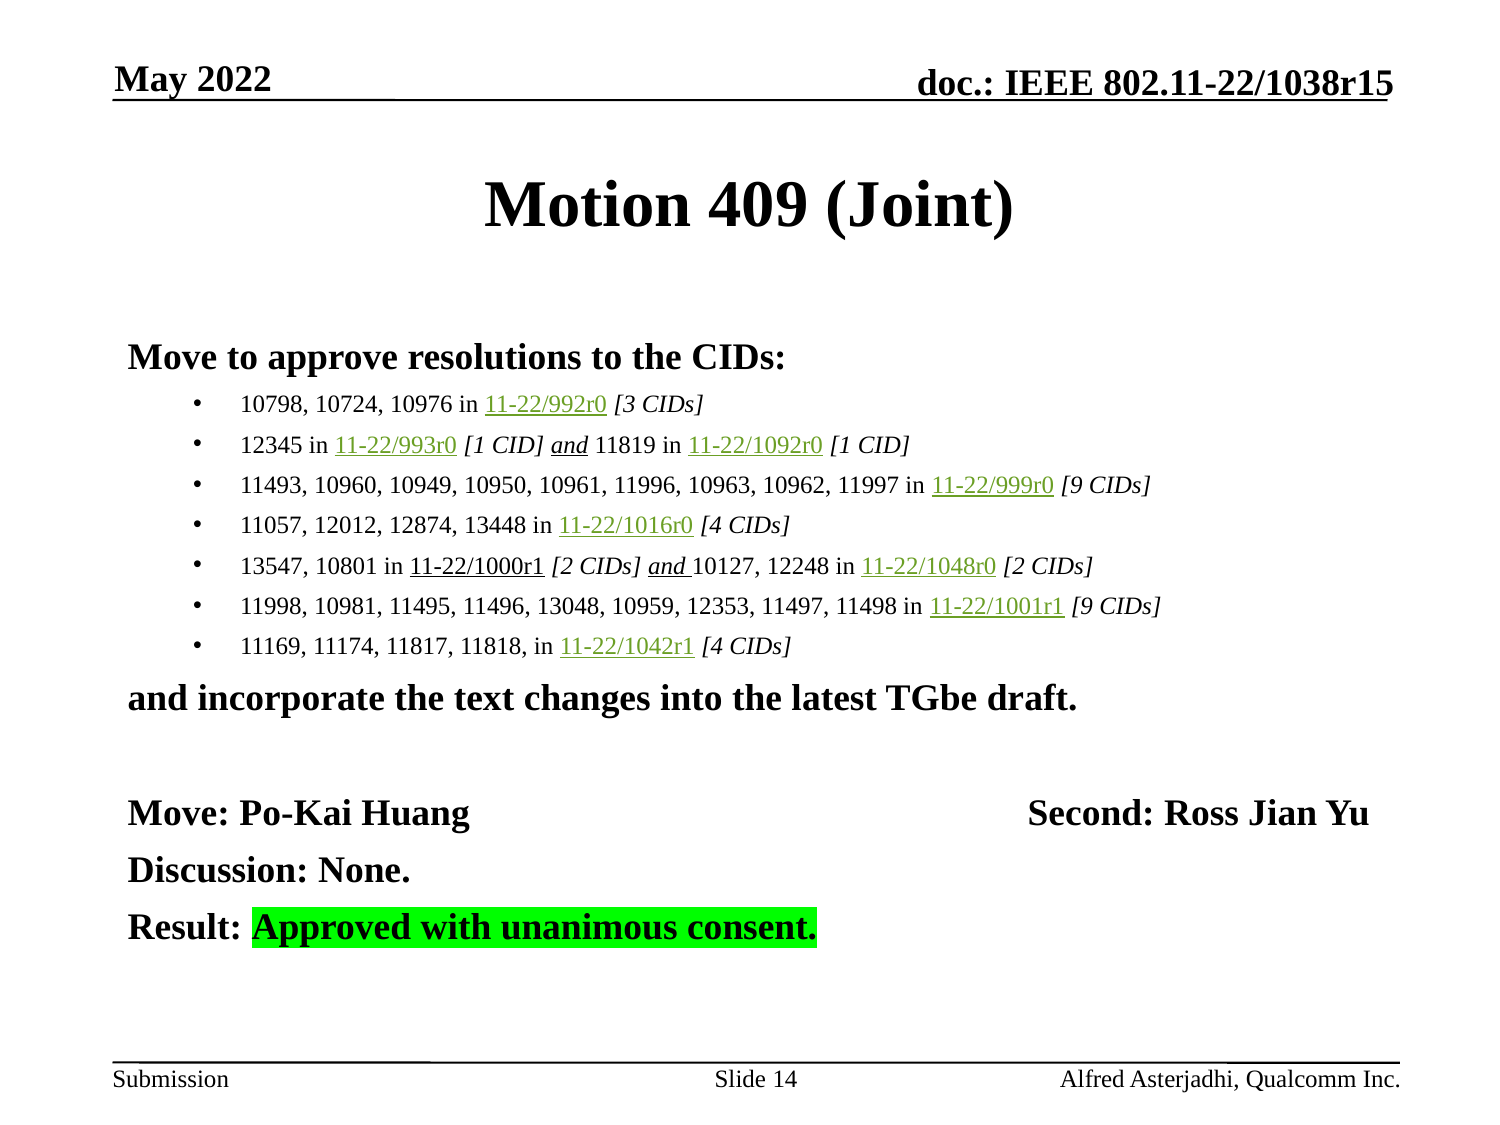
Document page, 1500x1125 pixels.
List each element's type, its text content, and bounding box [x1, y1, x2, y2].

slide_number Slide 14 [712, 1061, 800, 1123]
list Move to approve resolutions to the CIDs: 10798, 10724, 10976 in 11-22/992r0 [3 CIDs] 12345 in 11-22/993r0 [1 CID] and 11819 in 11-22/1092r0 [1 CID] 11493, 10960, 10949, 10950, 10961, 11996, 10963, 10962, 11997 in 11-22/999r0 [9 CIDs] 11057, 12012, 12874, 13448 in 11-22/1016r0 [4 CIDs] 13547, 10801 in 11-22/1000r1 [2 CIDs] and 10127, 12248 in 11-22/1048r0 [2 CIDs] 11998, 10981, 11495, 11496, 13048, 10959, 12353, 11497, 11498 in 11-22/1001r1 [9 CIDs] 11169, 11174, 11817, 11818, in 11-22/1042r1 [4 CIDs] and incorporate the text changes into the latest TGbe draft. Move: Po-Kai Huang Second: Ross Jian Yu Discussion: None. Result: Approved with unanimous consent. [112, 324, 1388, 1063]
title Motion 409 (Joint) [112, 112, 1388, 288]
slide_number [114, 54, 423, 100]
footer Alfred Asterjadhi, Qualcomm Inc. [878, 1061, 1402, 1093]
